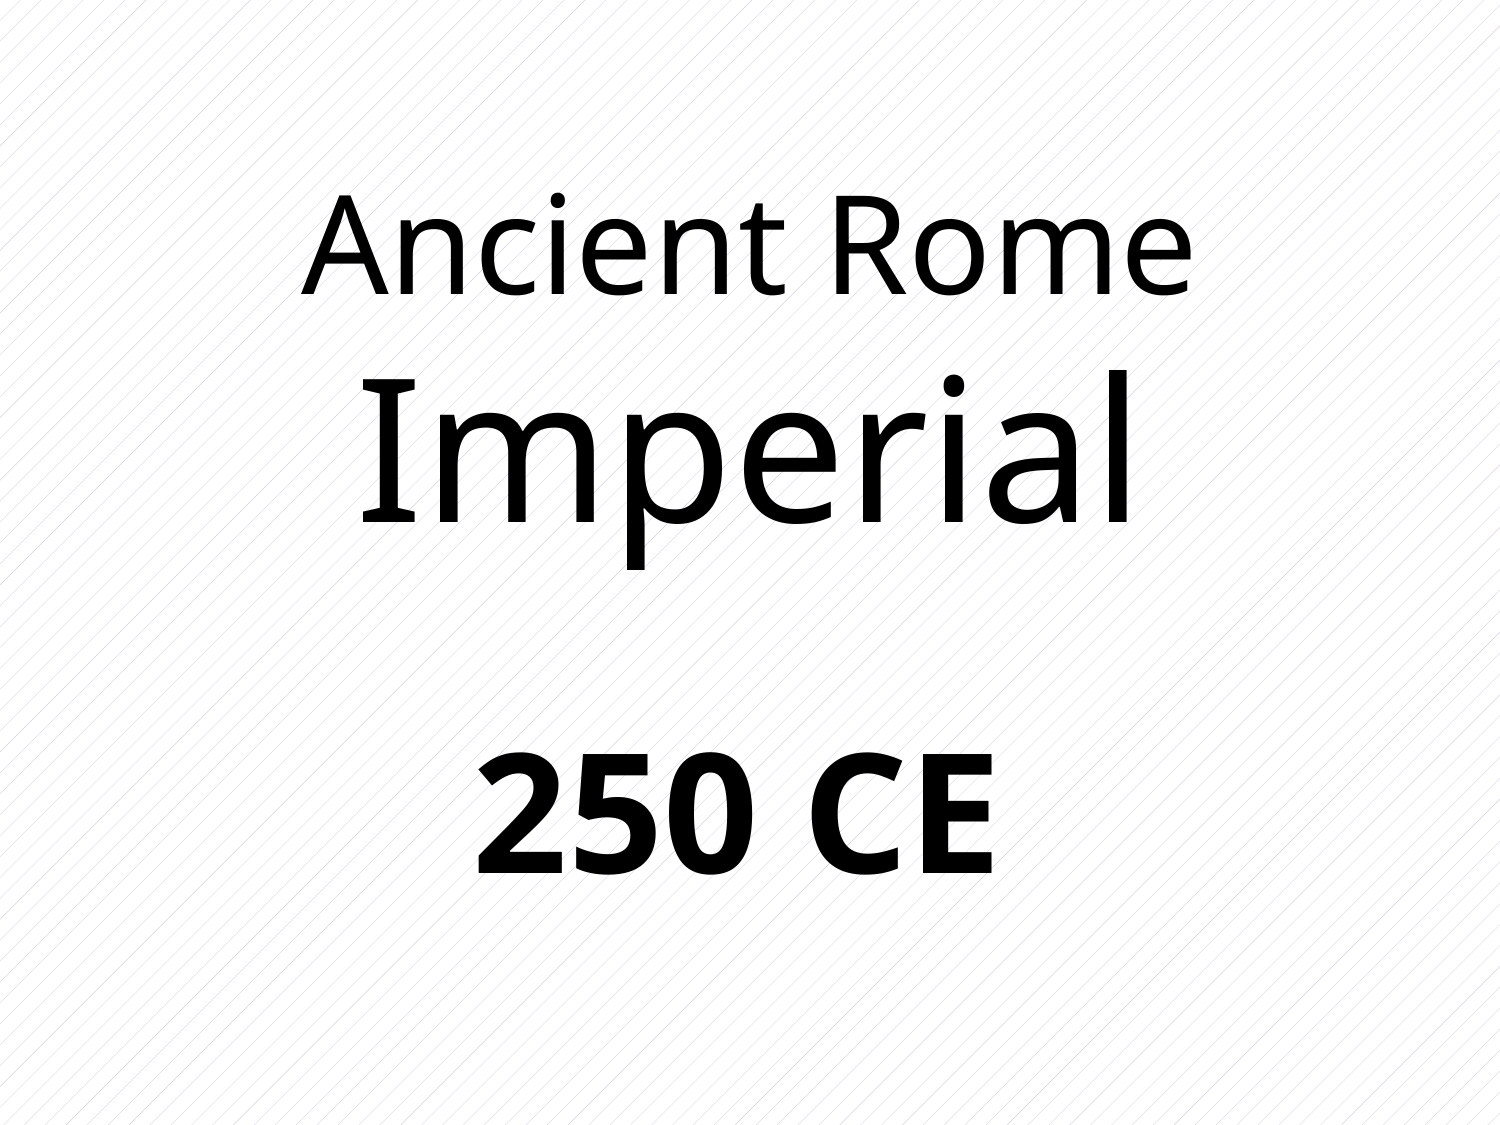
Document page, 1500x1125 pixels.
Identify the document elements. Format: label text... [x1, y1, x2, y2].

text_box Ancient Rome Imperial [0, 149, 1500, 570]
text_box 250 CE [324, 699, 1150, 915]
